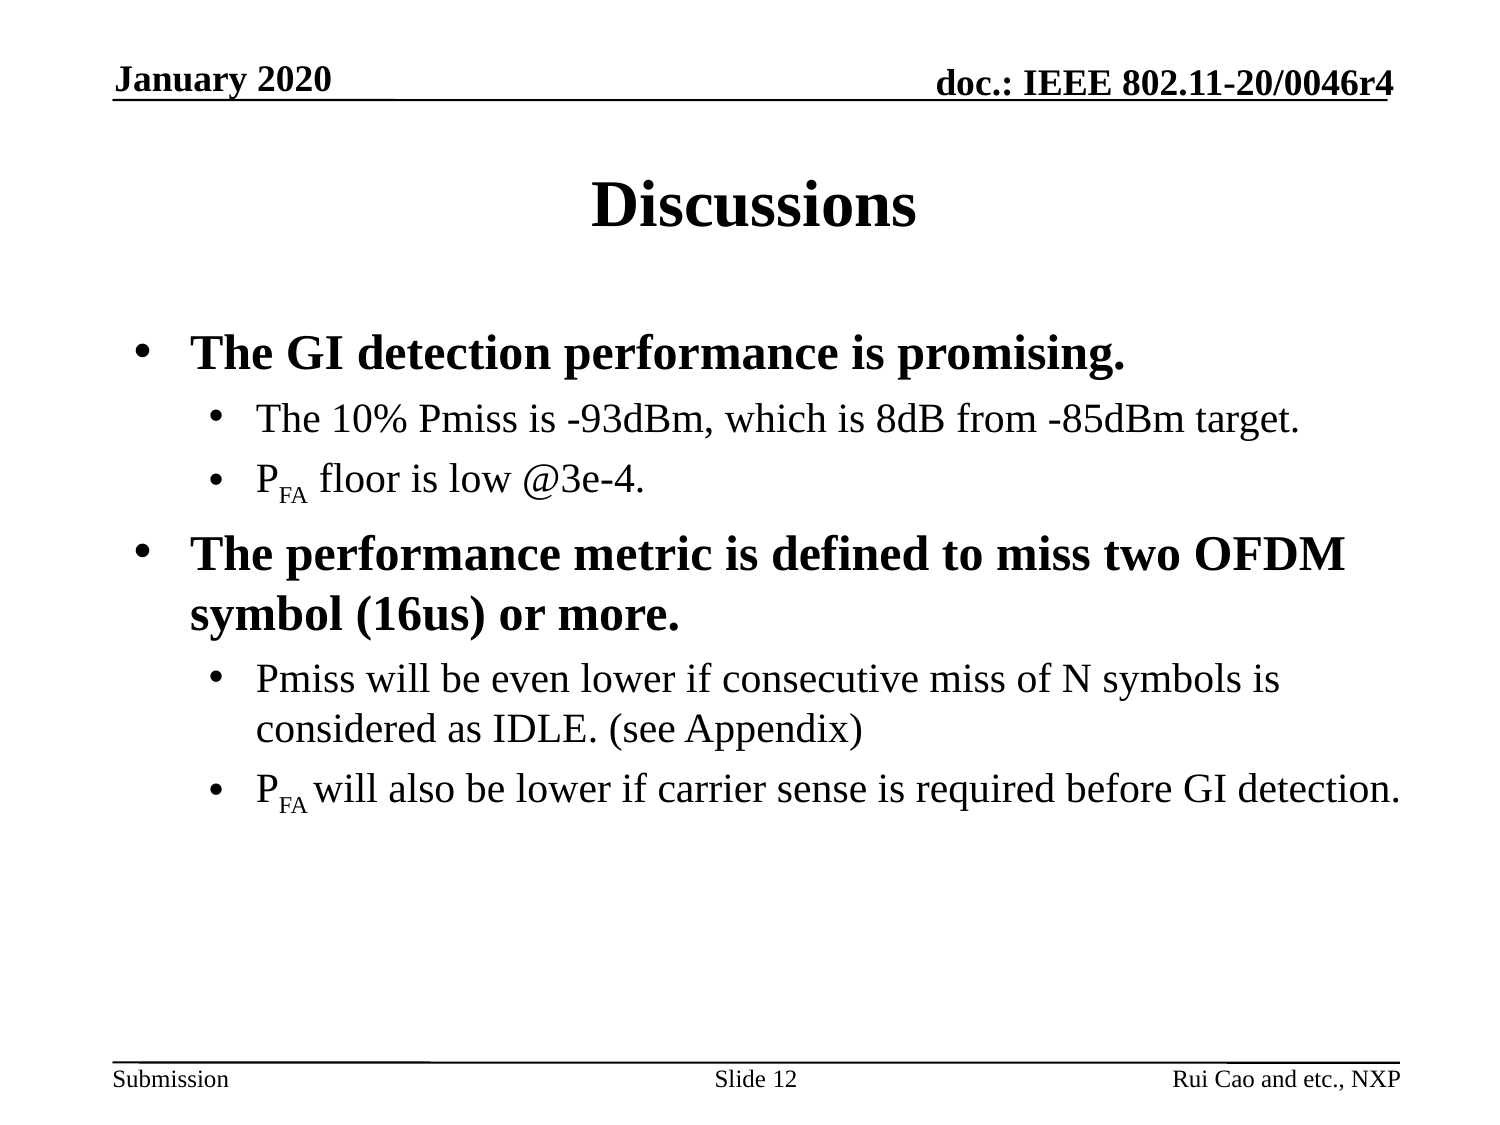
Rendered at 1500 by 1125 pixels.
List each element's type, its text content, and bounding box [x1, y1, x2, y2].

slide_number Slide 12 [712, 1061, 800, 1123]
list The GI detection performance is promising. The 10% Pmiss is -93dBm, which is 8dB from -85dBm target. PFA floor is low @3e-4. The performance metric is defined to miss two OFDM symbol (16us) or more. Pmiss will be even lower if consecutive miss of N symbols is considered as IDLE. (see Appendix) PFA will also be lower if carrier sense is required before GI detection. [118, 312, 1452, 953]
title Discussions [117, 112, 1393, 288]
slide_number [114, 54, 423, 100]
footer Rui Cao and etc., NXP [878, 1061, 1402, 1093]
